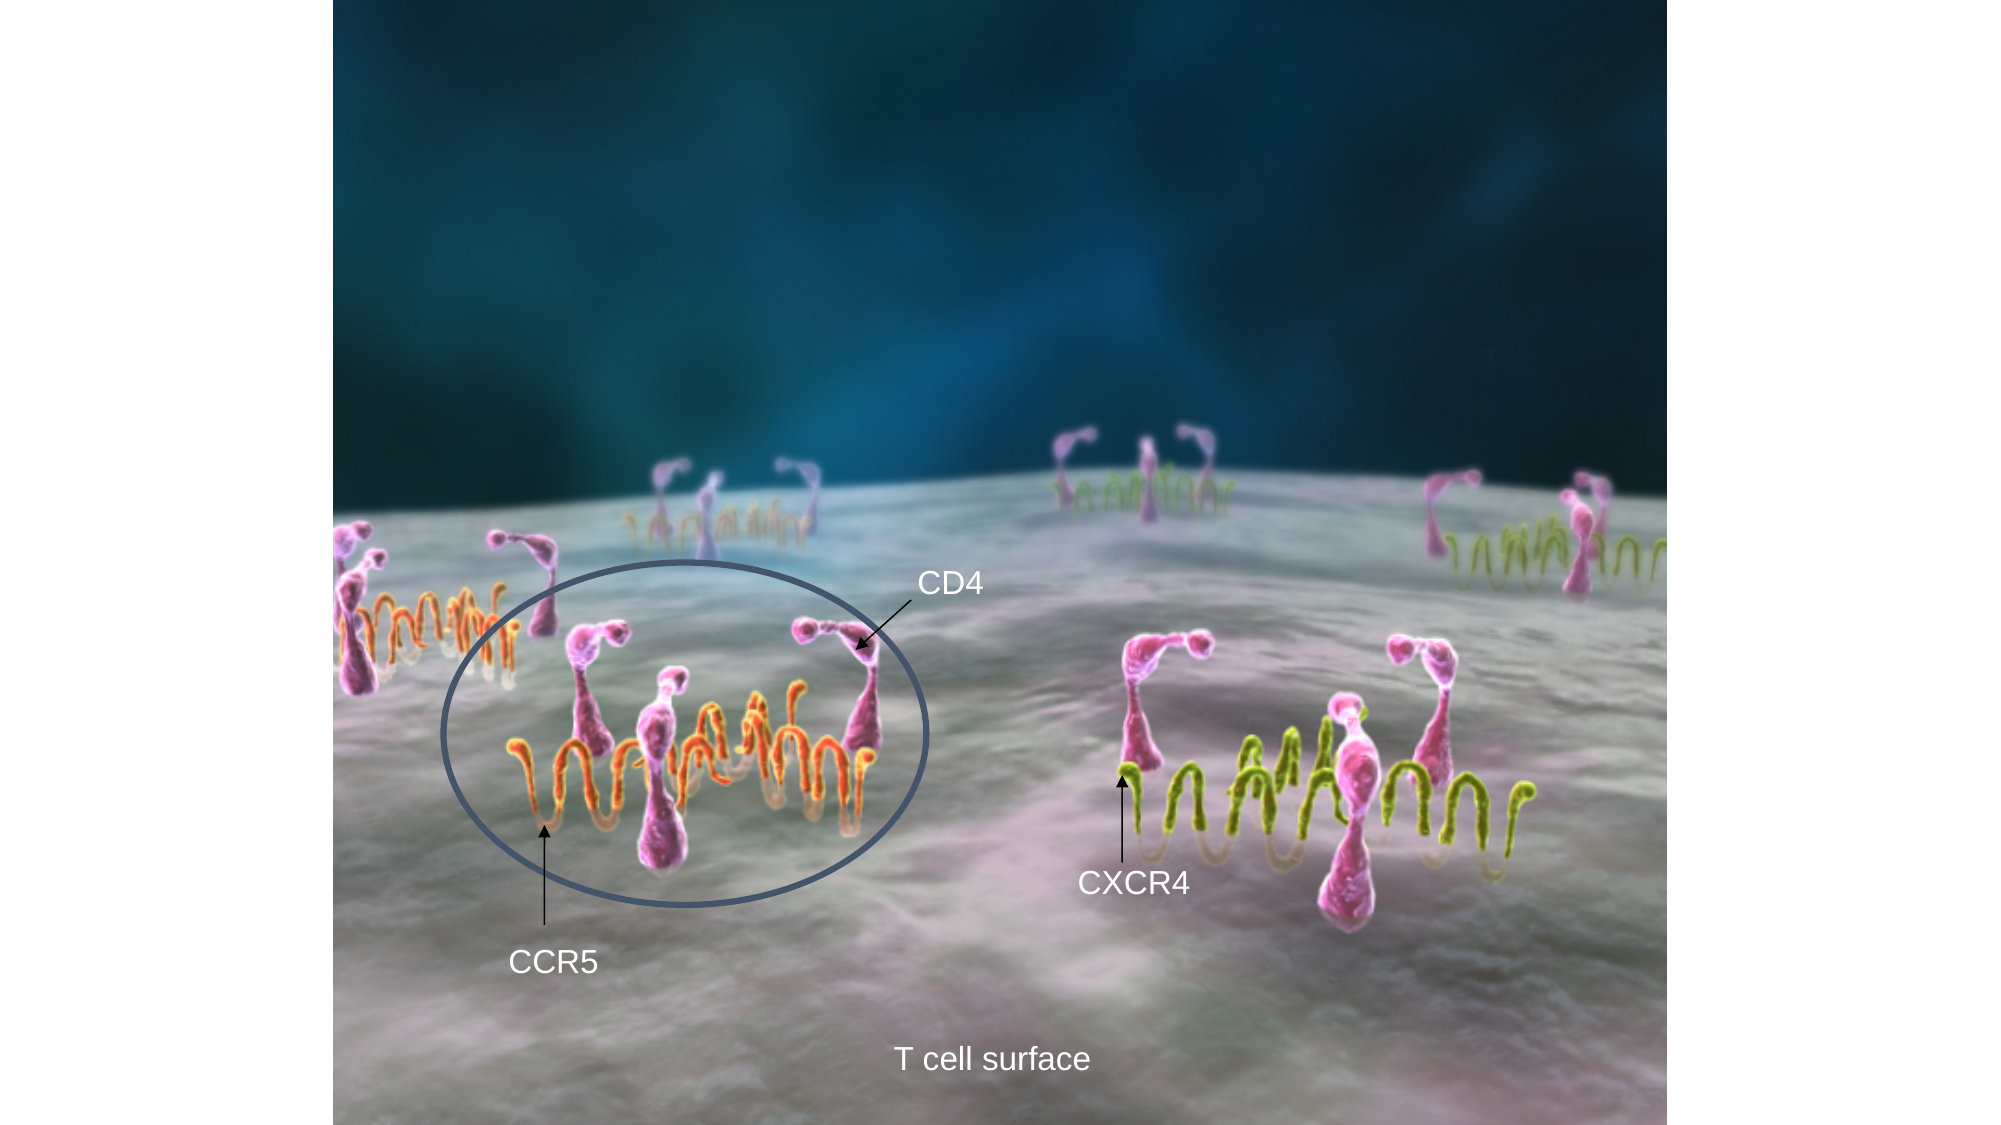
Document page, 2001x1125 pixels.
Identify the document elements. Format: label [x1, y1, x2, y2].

text_box [333, 0, 1667, 1125]
